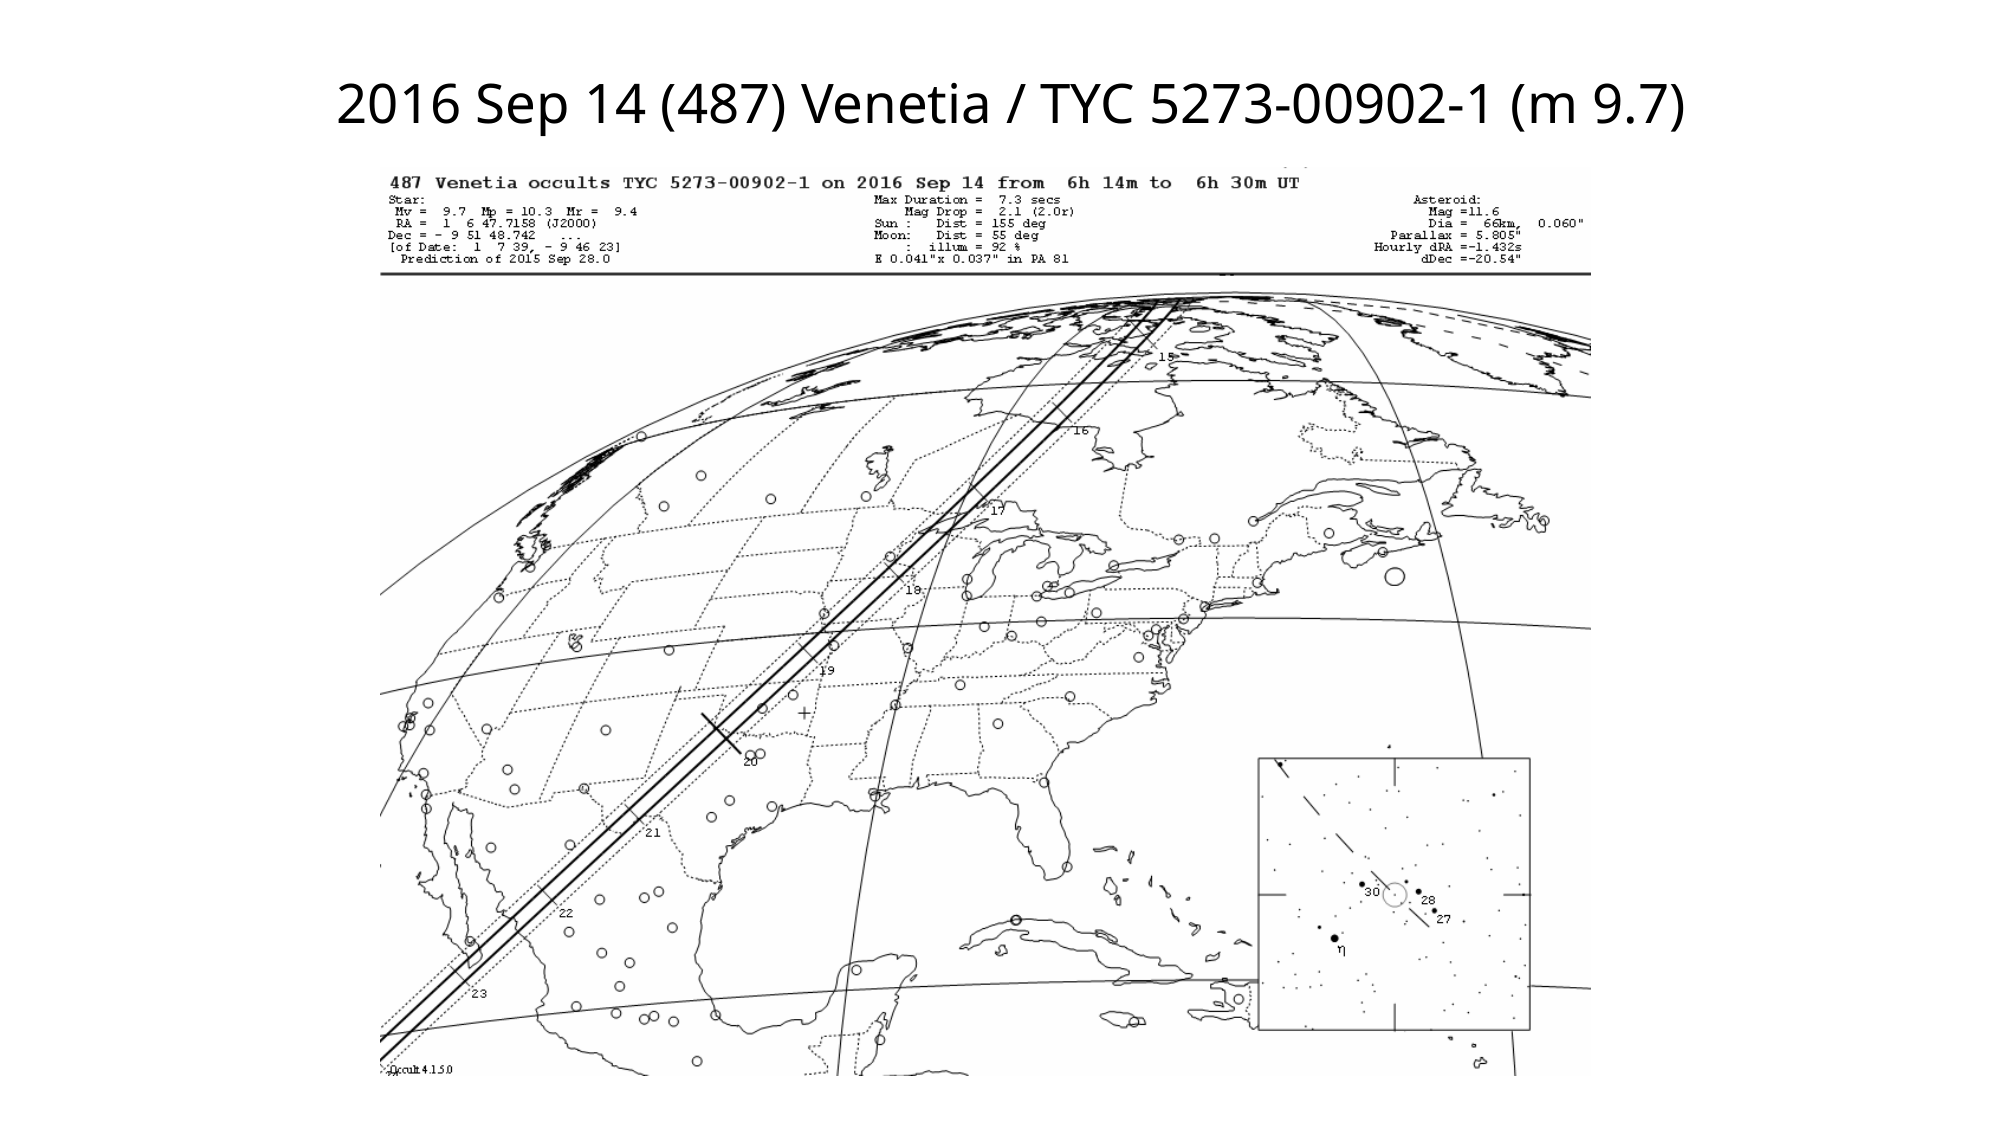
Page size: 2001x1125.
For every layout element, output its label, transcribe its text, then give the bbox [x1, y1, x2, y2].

title 2016 Sep 14 (487) Venetia / TYC 5273-00902-1 (m 9.7) [137, 39, 1863, 151]
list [380, 167, 1591, 1076]
